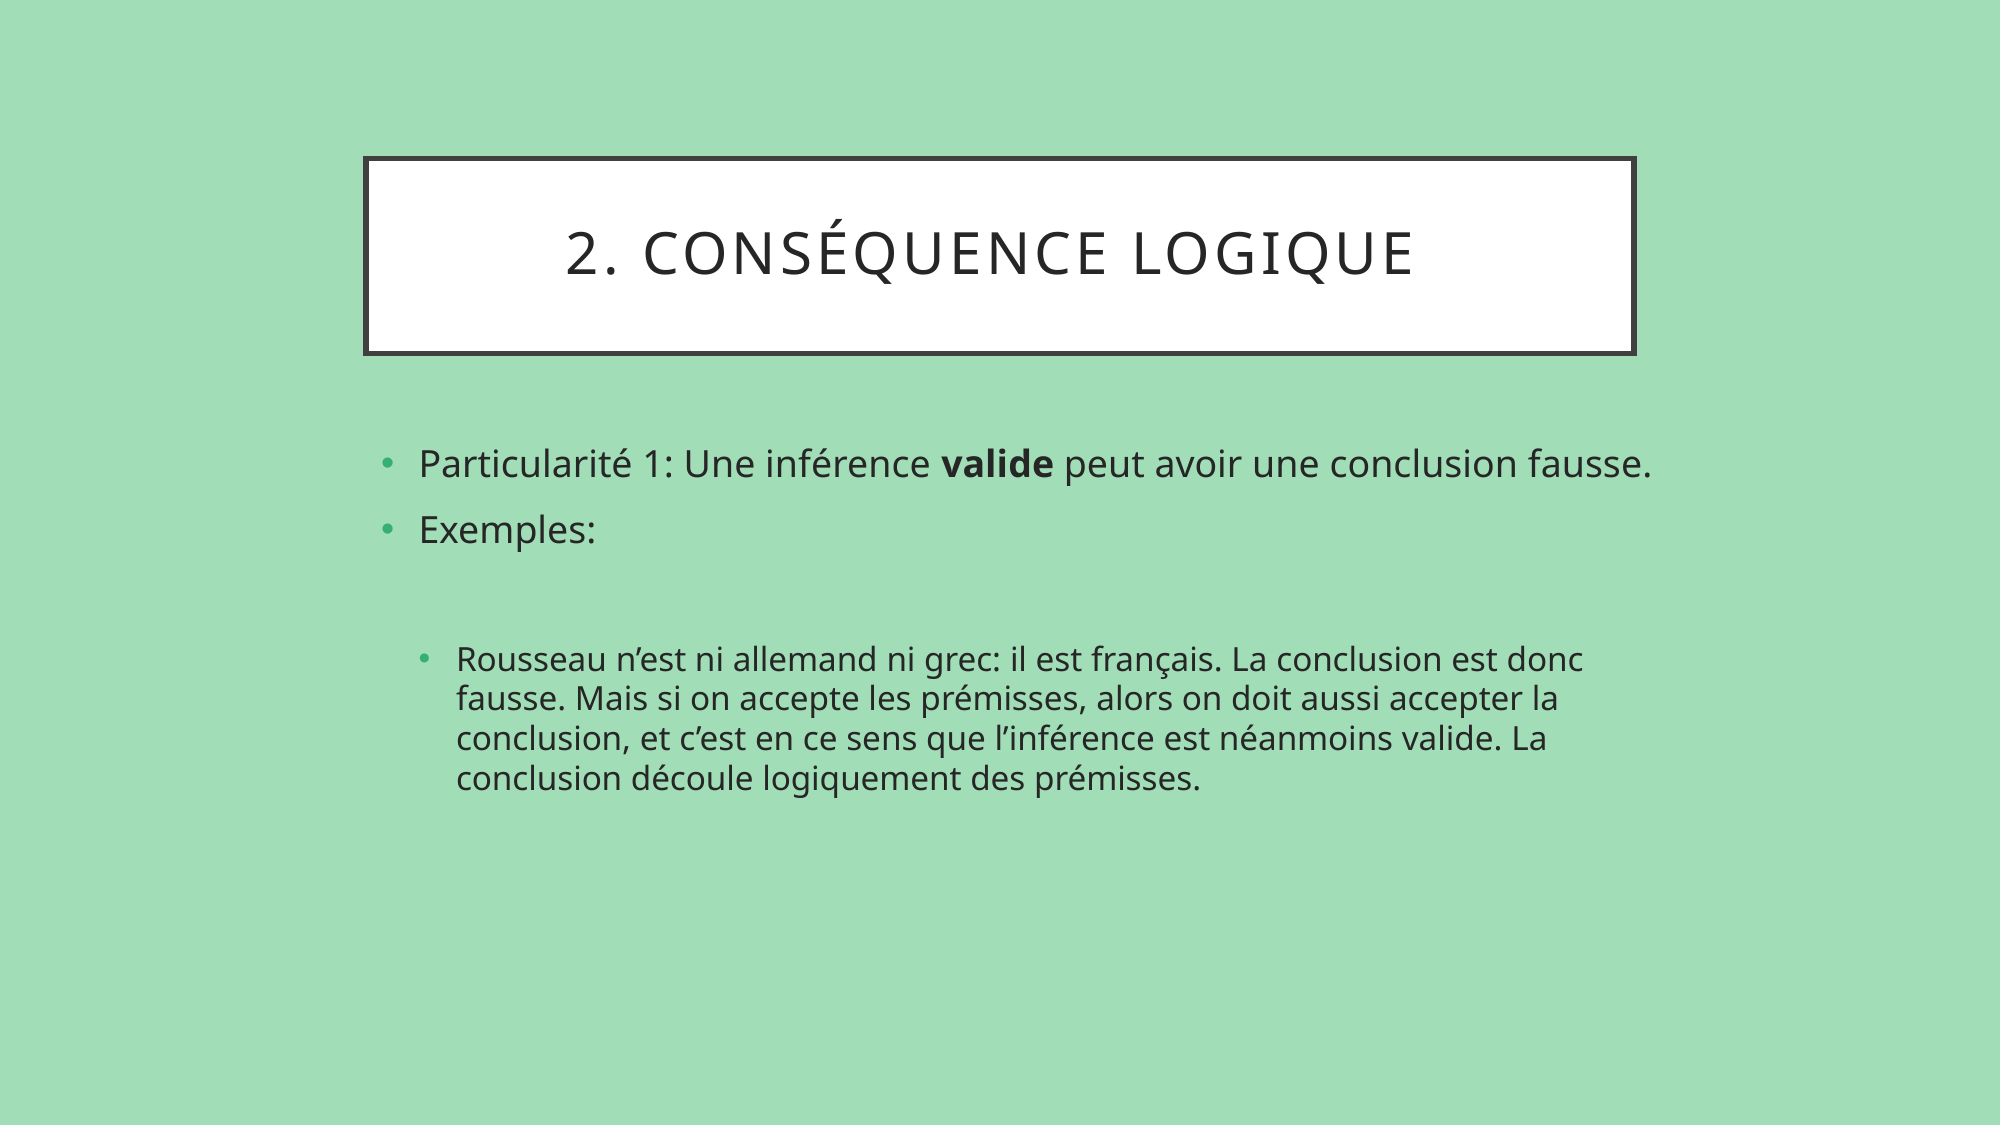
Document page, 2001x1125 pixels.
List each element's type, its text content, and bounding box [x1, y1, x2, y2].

title 2. Conséquence logique [363, 156, 1637, 356]
